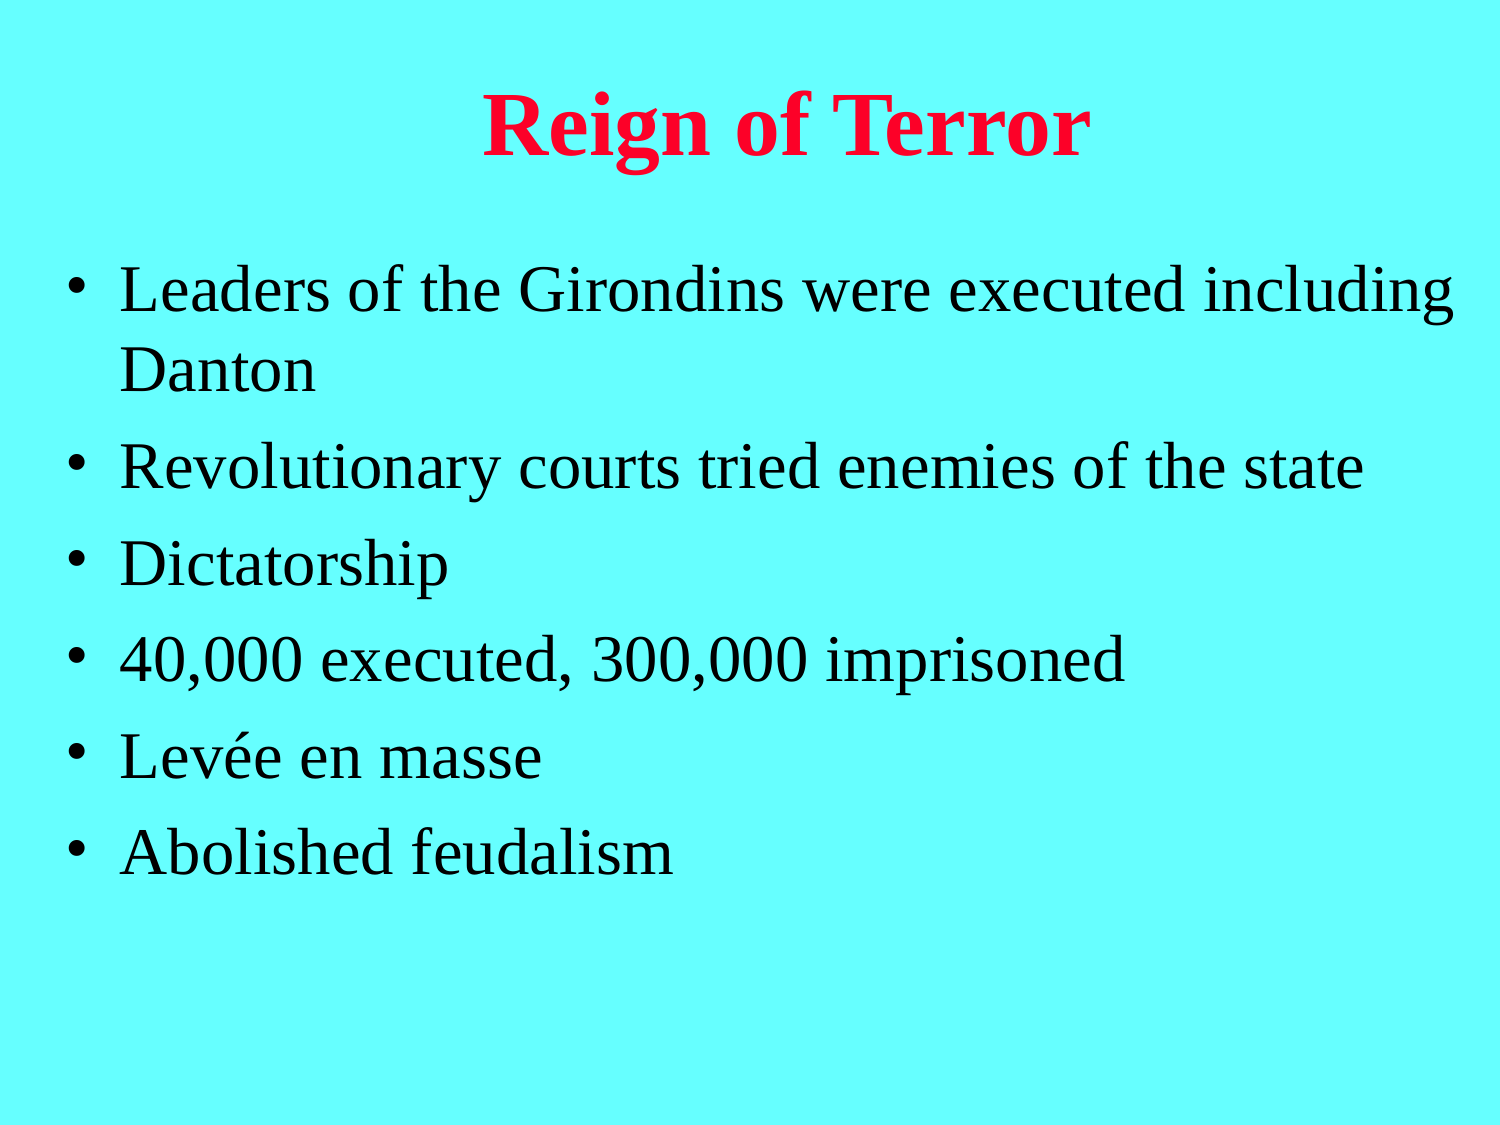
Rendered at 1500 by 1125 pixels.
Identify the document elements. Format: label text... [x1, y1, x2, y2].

list Leaders of the Girondins were executed including Danton Revolutionary courts tried enemies of the state Dictatorship 40,000 executed, 300,000 imprisoned Levée en masse Abolished feudalism [50, 237, 1500, 913]
title Reign of Terror [425, 37, 1150, 200]
